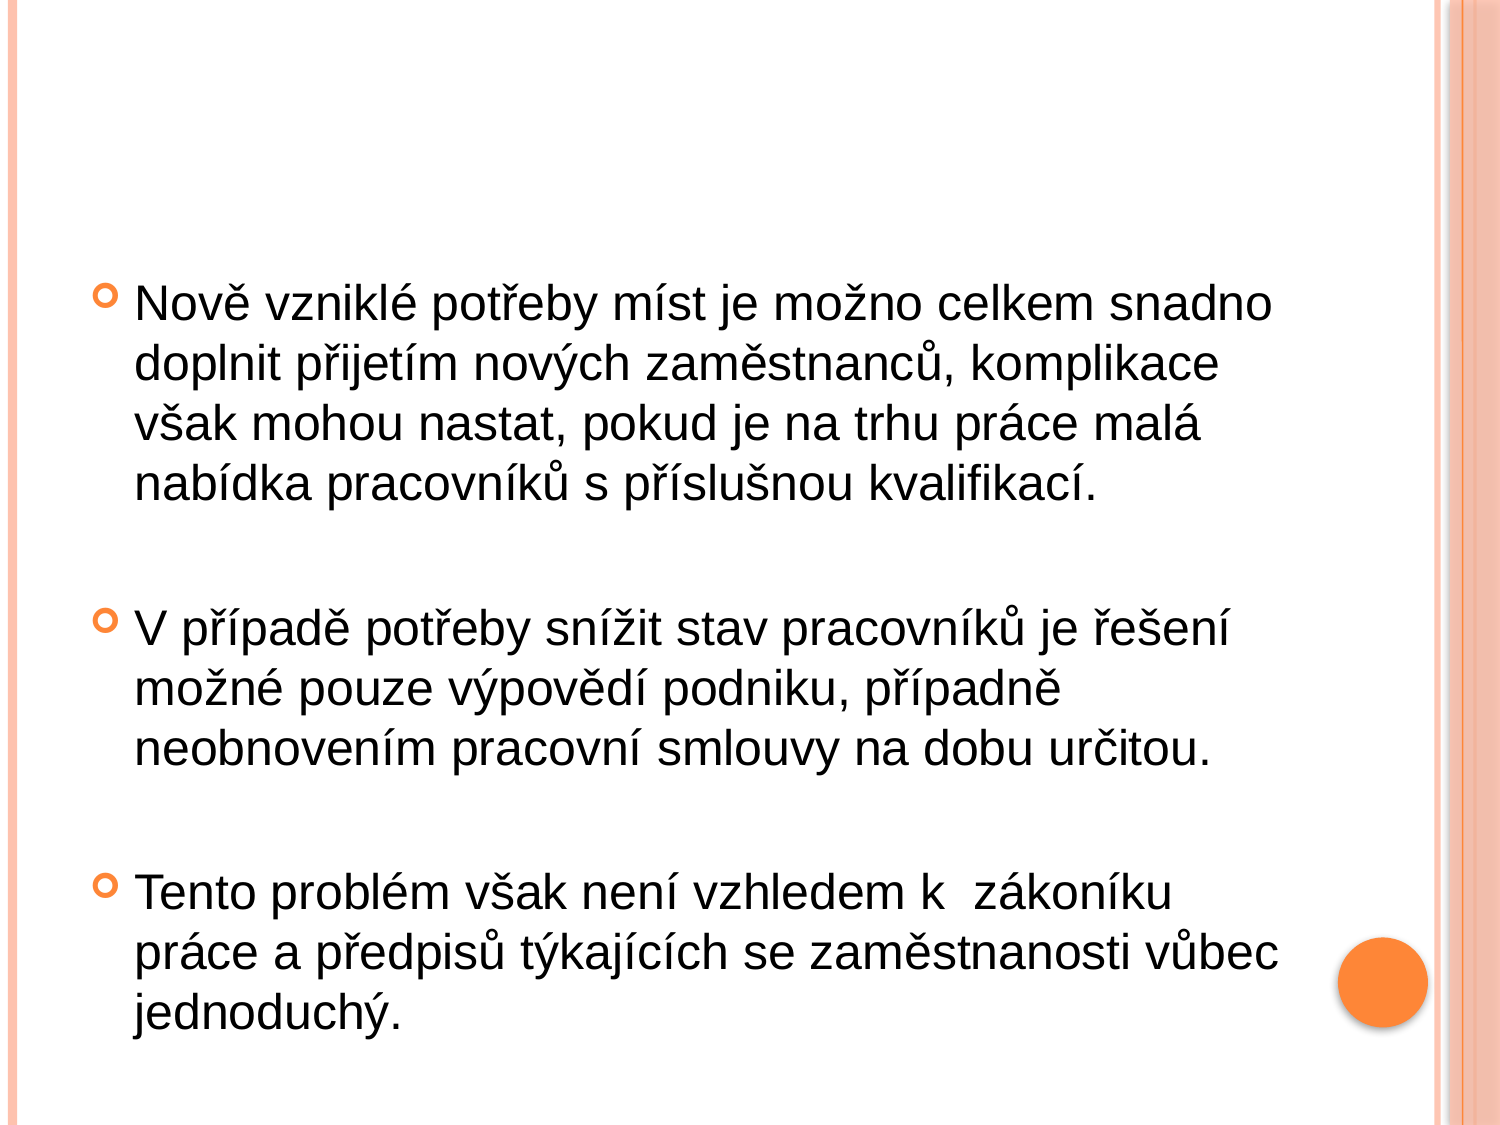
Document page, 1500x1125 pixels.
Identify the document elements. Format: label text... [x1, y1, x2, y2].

list Nově vzniklé potřeby míst je možno celkem snadno doplnit přijetím nových zaměstnanců, komplikace však mohou nastat, pokud je na trhu práce malá nabídka pracovníků s příslušnou kvalifikací. V případě potřeby snížit stav pracovníků je řešení možné pouze výpovědí podniku, případně neobnovením pracovní smlouvy na dobu určitou. Tento problém však není vzhledem k zákoníku práce a předpisů týkajících se zaměstnanosti vůbec jednoduchý. [75, 262, 1300, 1062]
